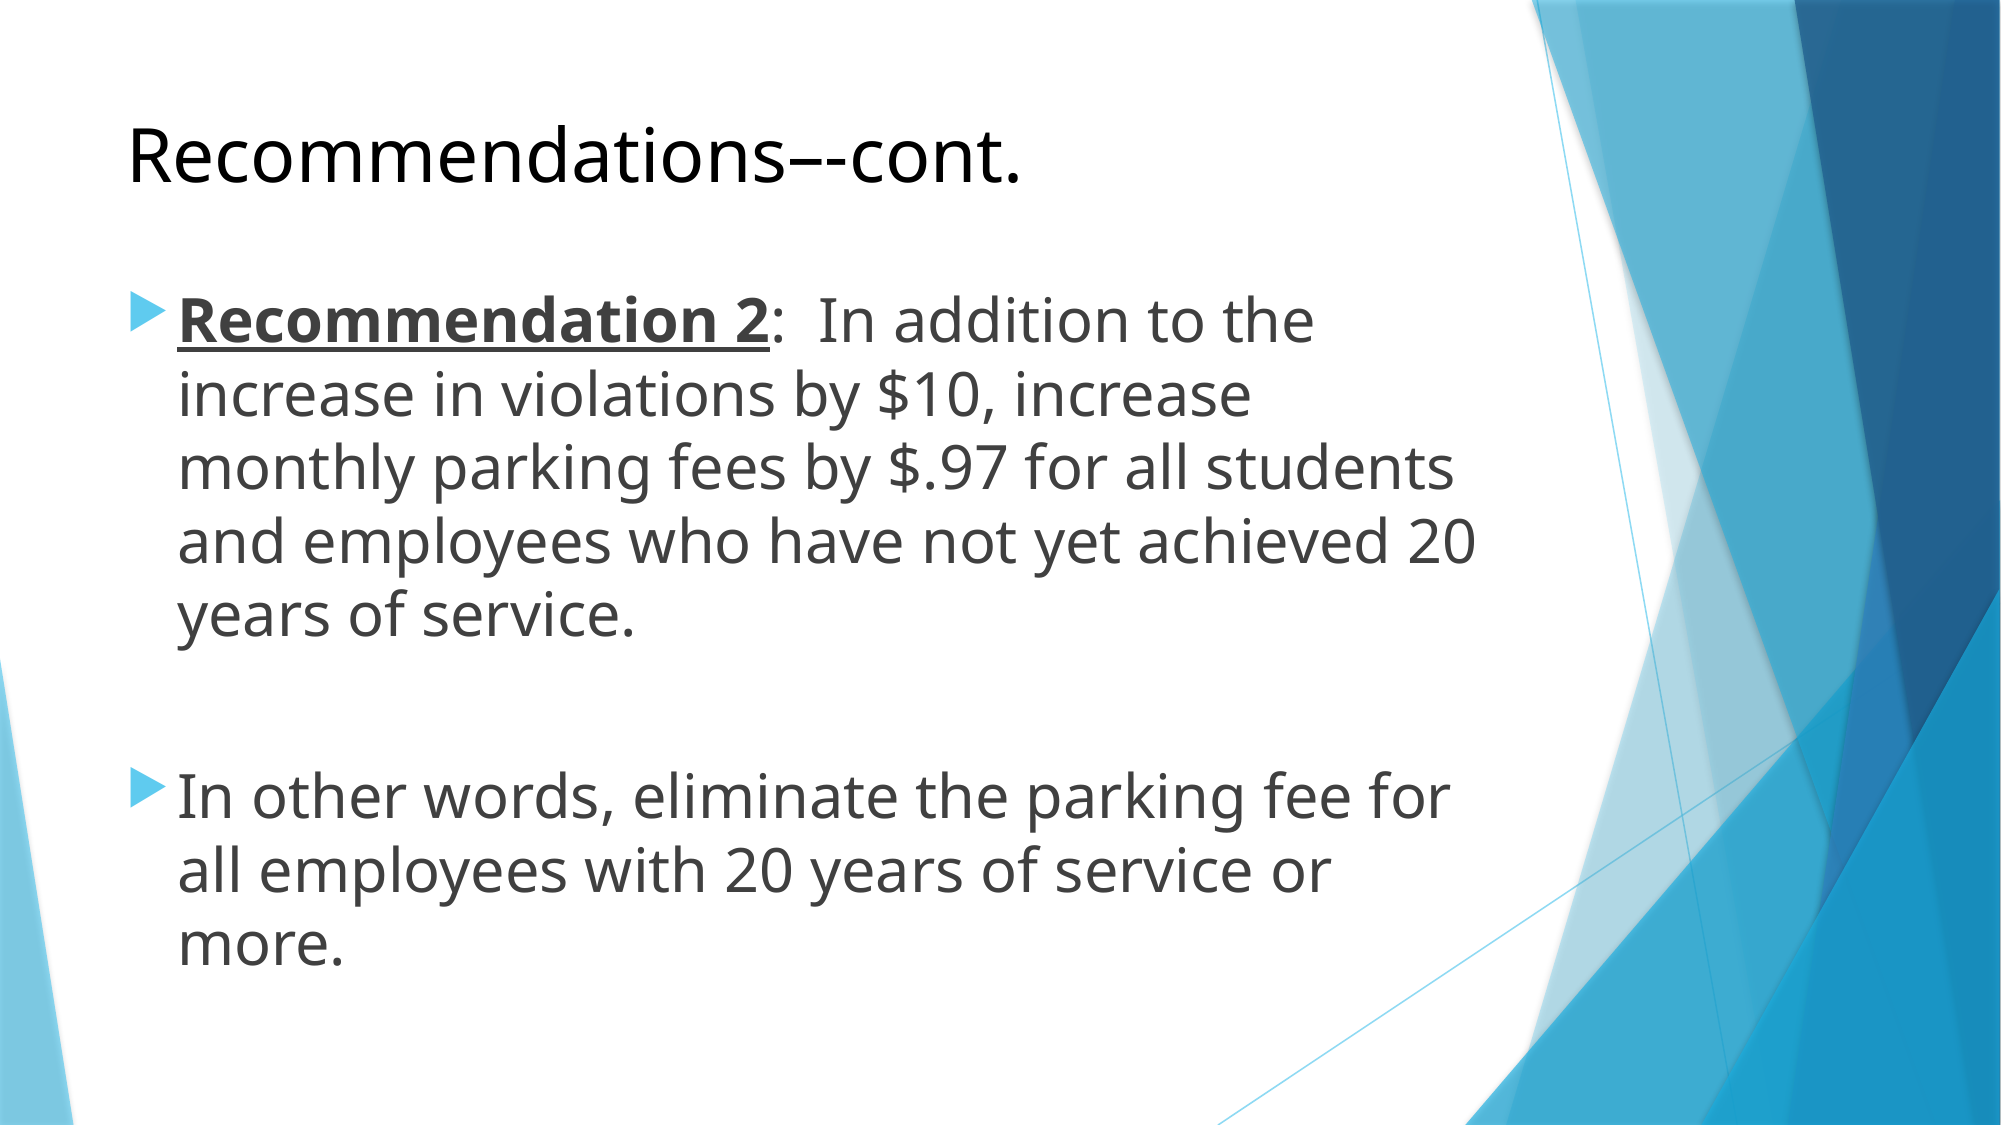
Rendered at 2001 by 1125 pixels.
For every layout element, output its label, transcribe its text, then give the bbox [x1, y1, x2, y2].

list Recommendation 2: In addition to the increase in violations by $10, increase monthly parking fees by $.97 for all students and employees who have not yet achieved 20 years of service. In other words, eliminate the parking fee for all employees with 20 years of service or more. [111, 273, 1522, 991]
title Recommendations–-cont. [111, 99, 1522, 273]
